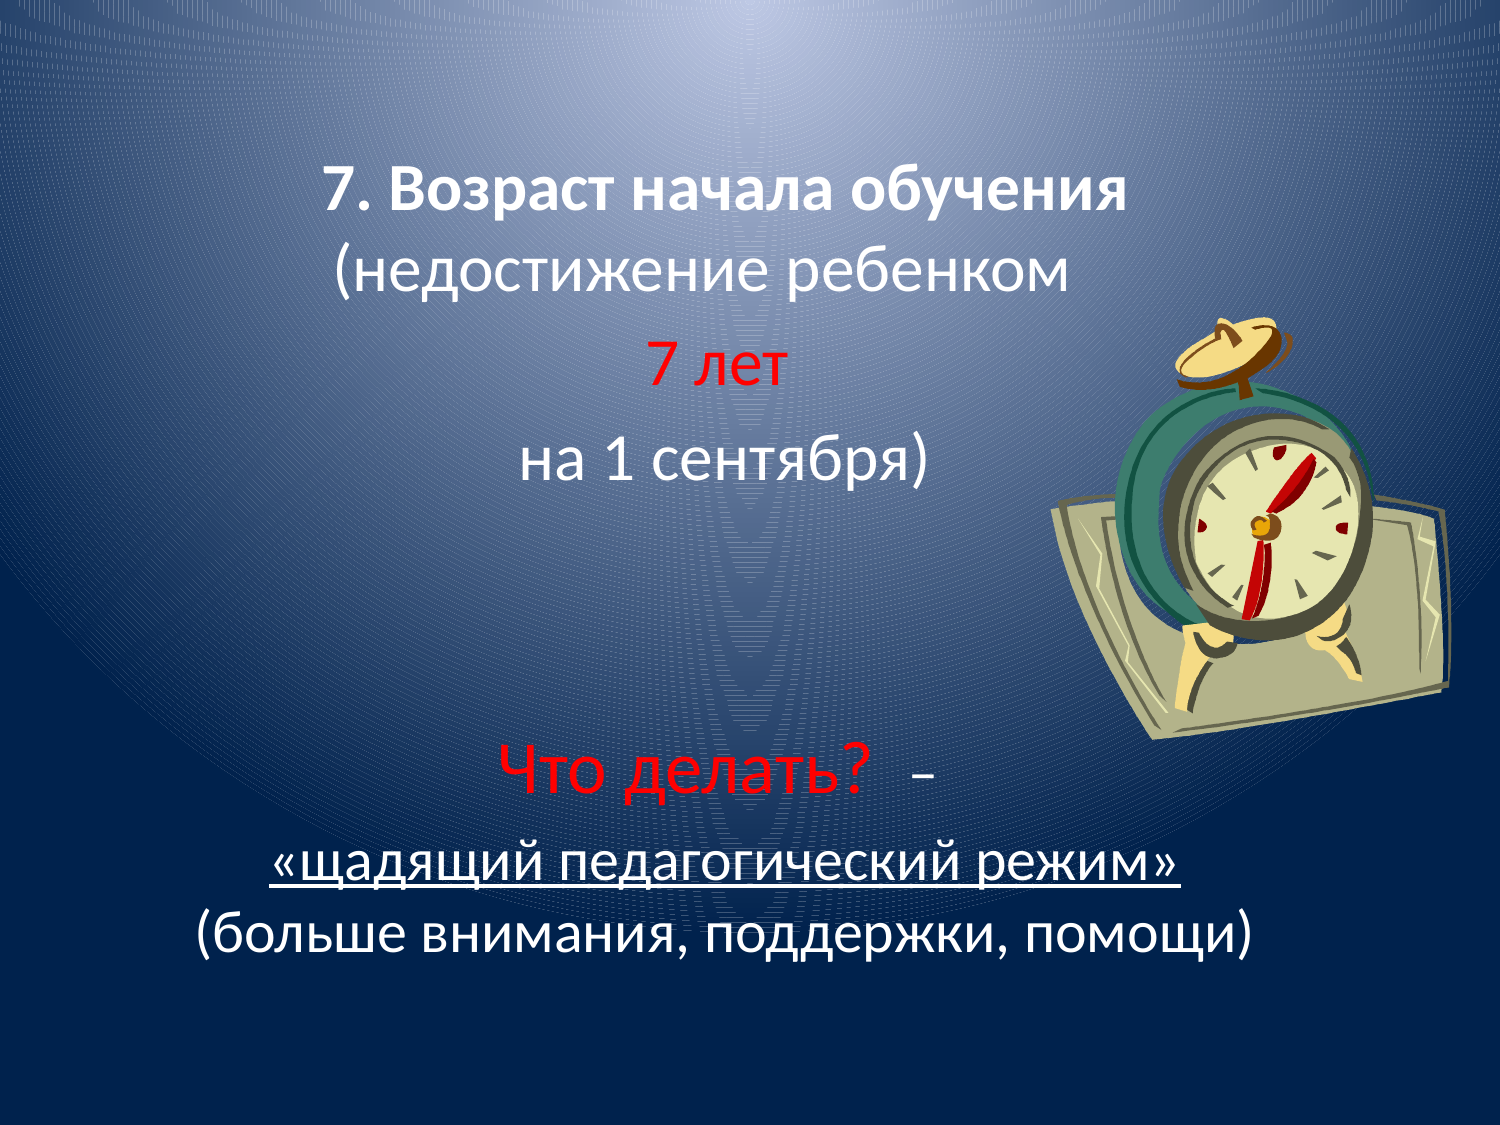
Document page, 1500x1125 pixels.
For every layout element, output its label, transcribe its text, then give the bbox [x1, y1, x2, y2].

picture [1049, 312, 1458, 747]
subtitle 7. Возраст начала обучения (недостижение ребенком 7 лет на 1 сентября) Что делать? – «щадящий педагогический режим» (больше внимания, поддержки, помощи) [174, 50, 1275, 1050]
